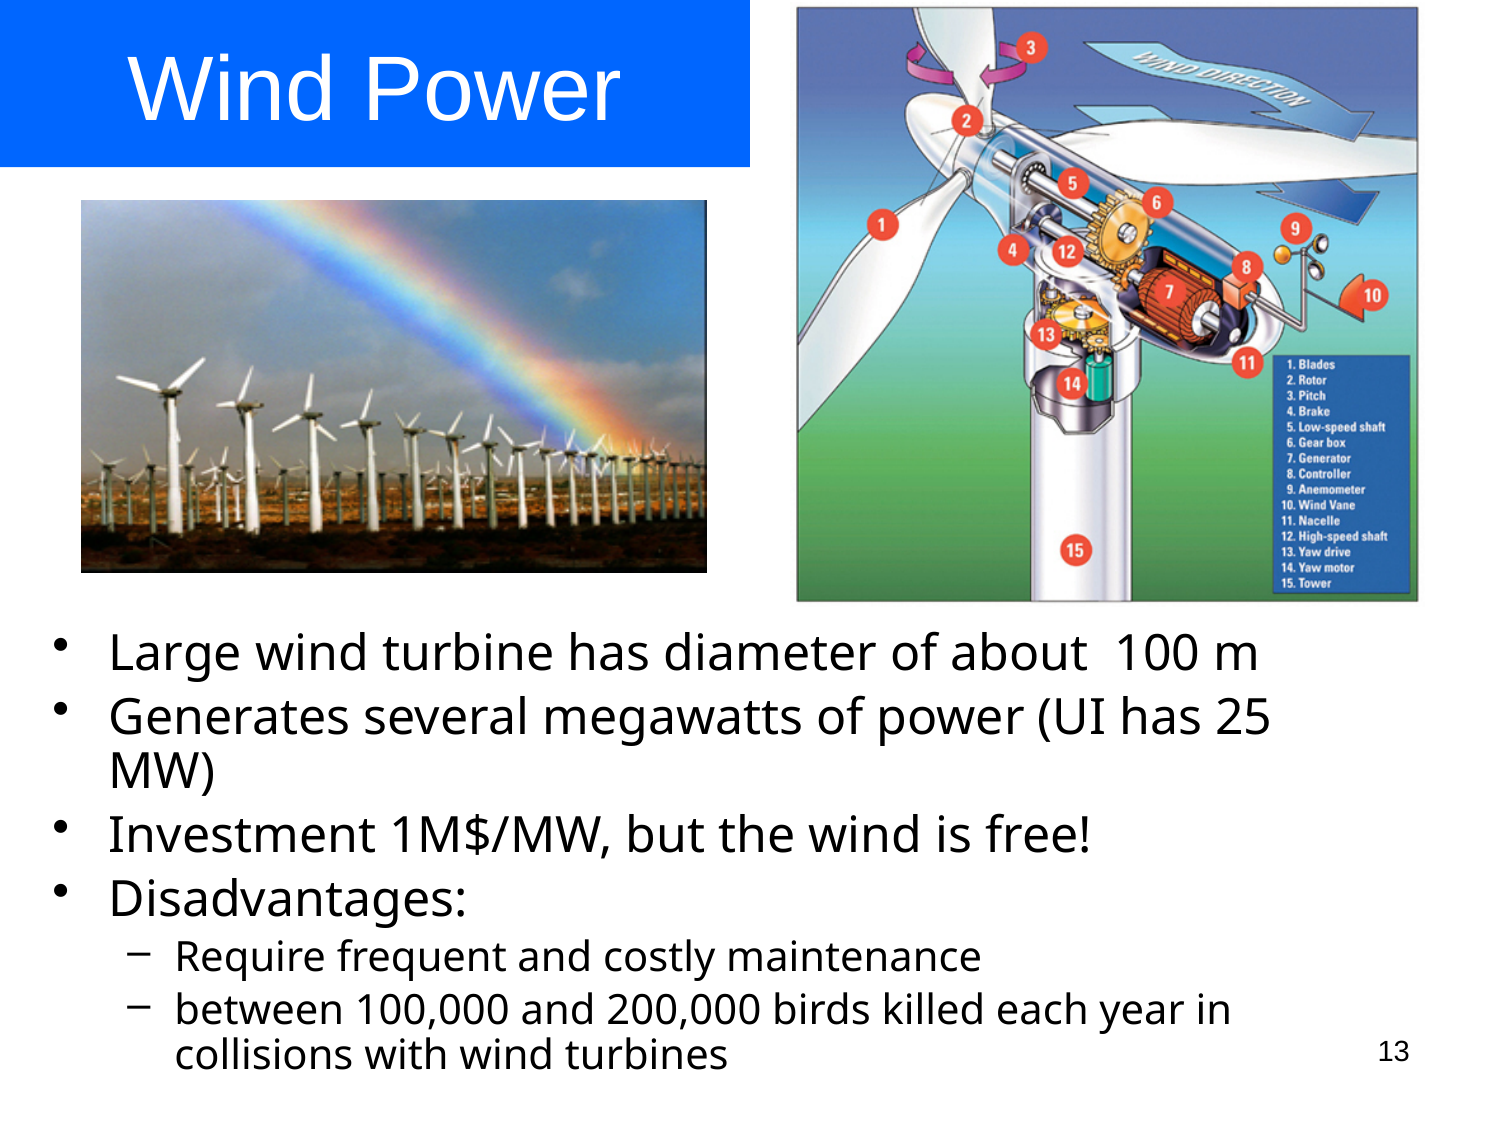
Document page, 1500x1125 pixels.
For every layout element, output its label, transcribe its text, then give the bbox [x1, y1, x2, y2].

list Large wind turbine has diameter of about 100 m Generates several megawatts of power (UI has 25 MW) Investment 1M$/MW, but the wind is free! Disadvantages: Require frequent and costly maintenance between 100,000 and 200,000 birds killed each year in collisions with wind turbines [37, 619, 1376, 1102]
picture [81, 200, 707, 574]
title Wind Power [0, 0, 750, 168]
slide_number 13 [1074, 1024, 1425, 1103]
picture [790, 2, 1426, 607]
